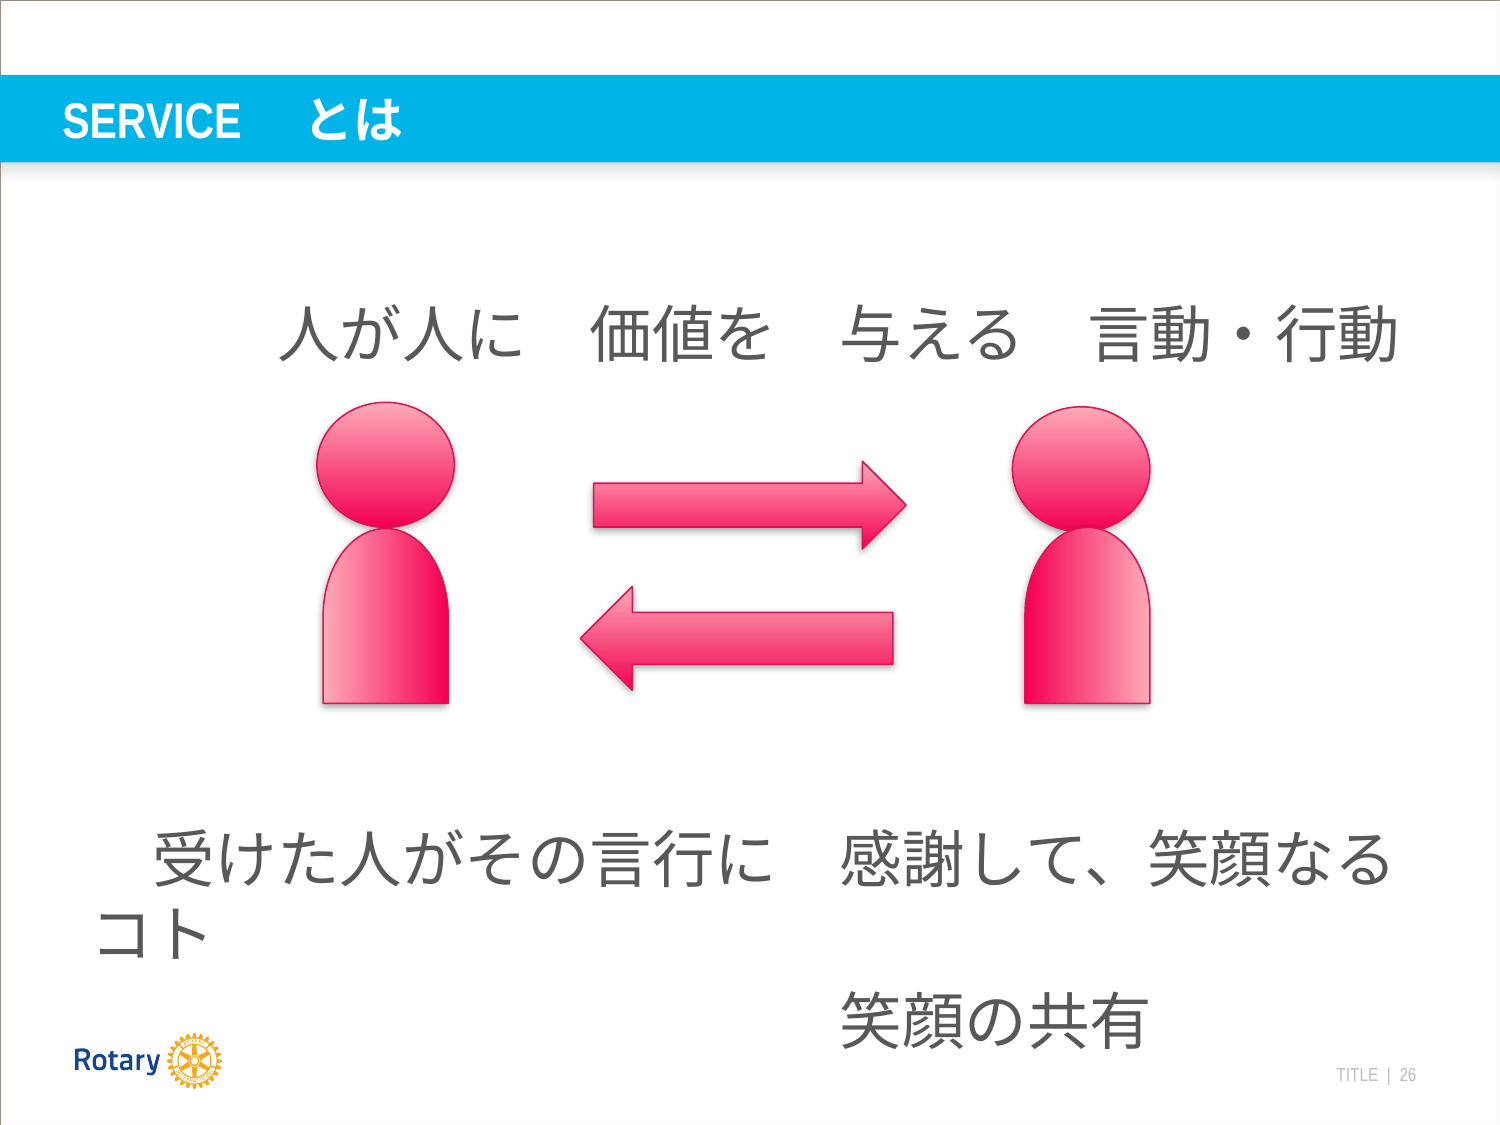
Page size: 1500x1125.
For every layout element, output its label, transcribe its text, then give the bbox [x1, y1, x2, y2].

text_box [579, 585, 894, 692]
text_box [592, 460, 907, 550]
text_box [1011, 406, 1151, 531]
list 人が人に 価値を 与える 言動・行動 受けた人がその言行に 感謝して、笑顔なるコト 笑顔の共有 [75, 200, 1425, 1013]
title SERVICE とは [62, 75, 1500, 163]
text_box [316, 401, 456, 528]
text_box [322, 527, 449, 705]
text_box [1024, 526, 1151, 705]
picture [75, 1033, 222, 1089]
